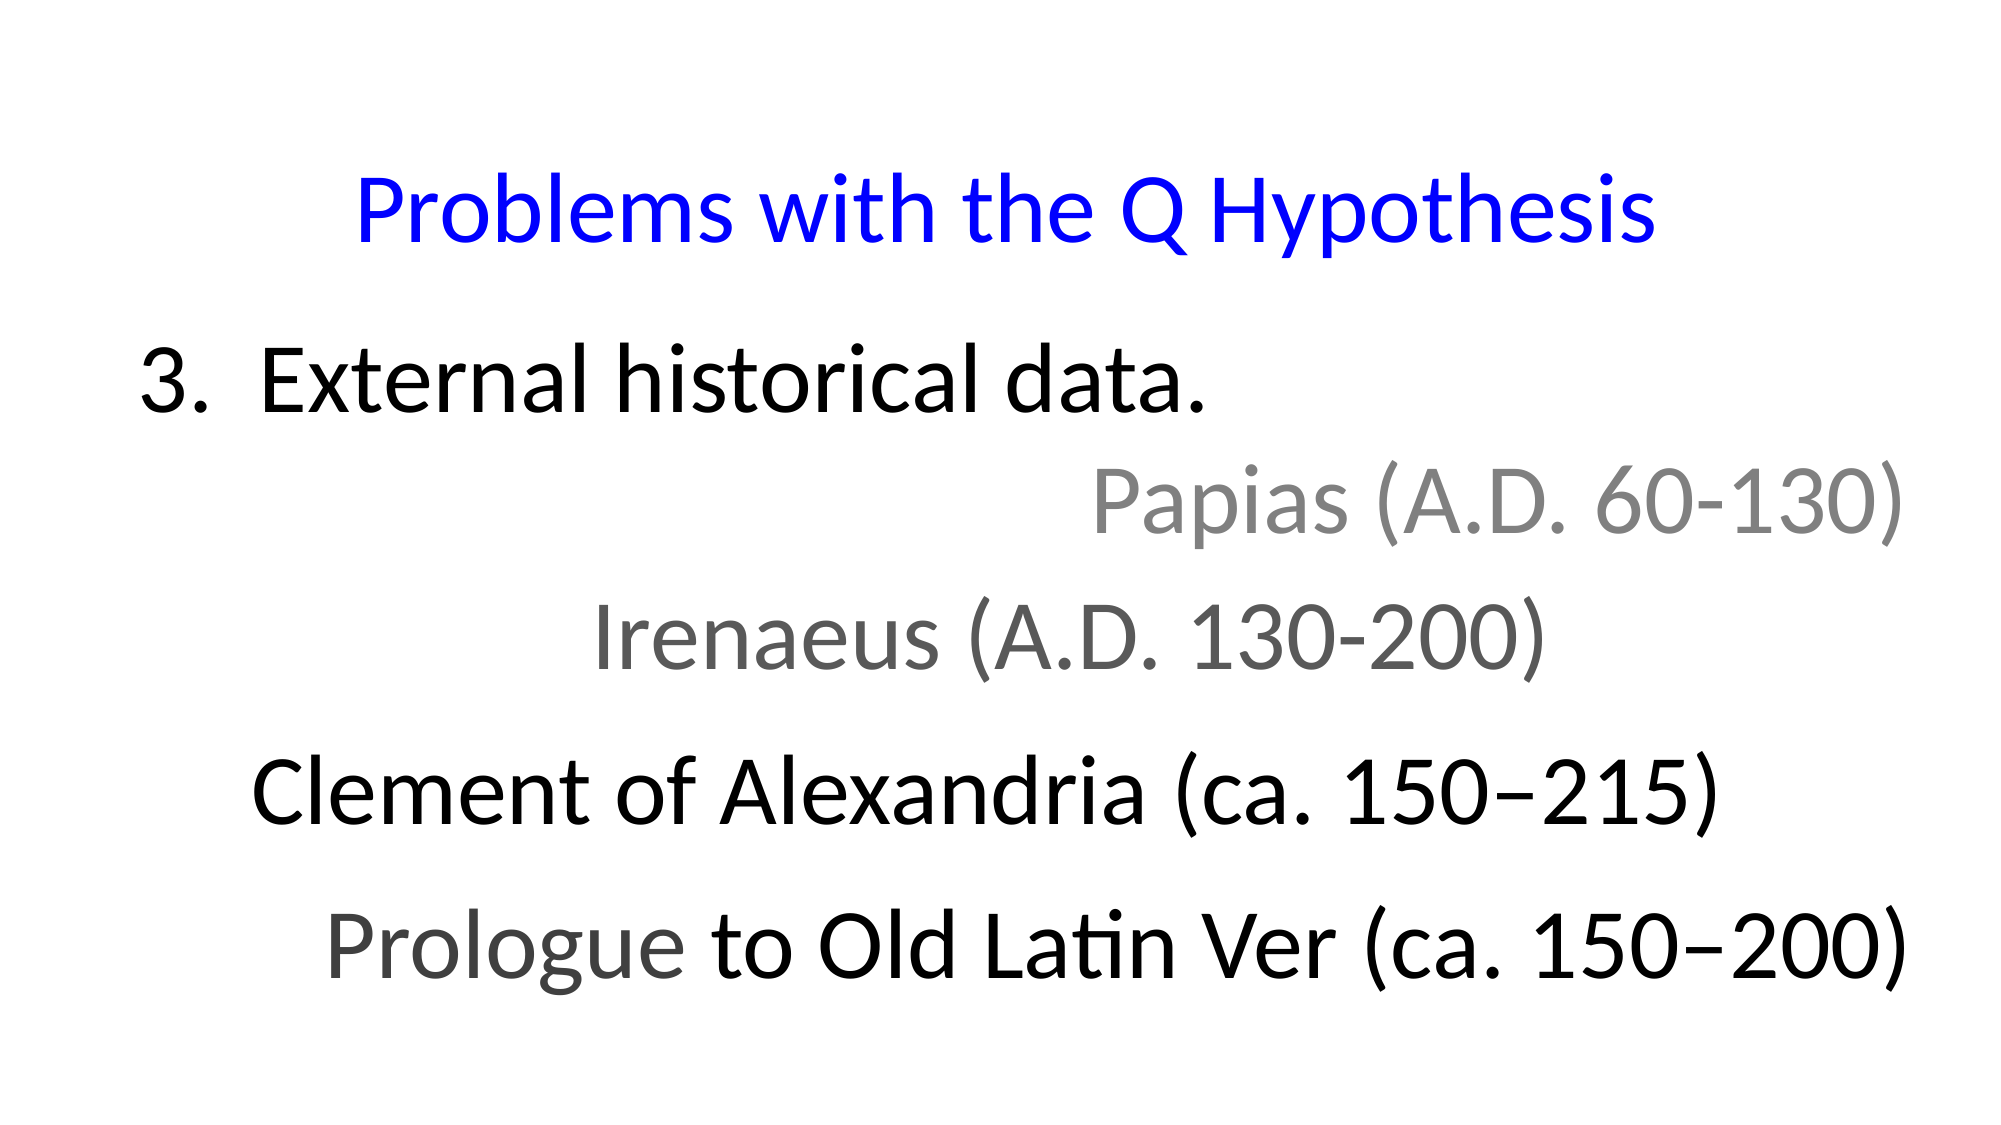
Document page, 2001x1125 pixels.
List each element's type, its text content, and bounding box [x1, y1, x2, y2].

text_box Papias (A.D. 60-130) [1075, 426, 1924, 561]
text_box 3. External historical data. [123, 305, 1226, 440]
text_box Problems with the Q Hypothesis [104, 135, 1910, 271]
text_box Clement of Alexandria (ca. 150–215) [236, 717, 1762, 852]
text_box Prologue to Old Latin Ver (ca. 150–200) [310, 871, 1951, 1007]
text_box Irenaeus (A.D. 130-200) [577, 562, 1566, 698]
